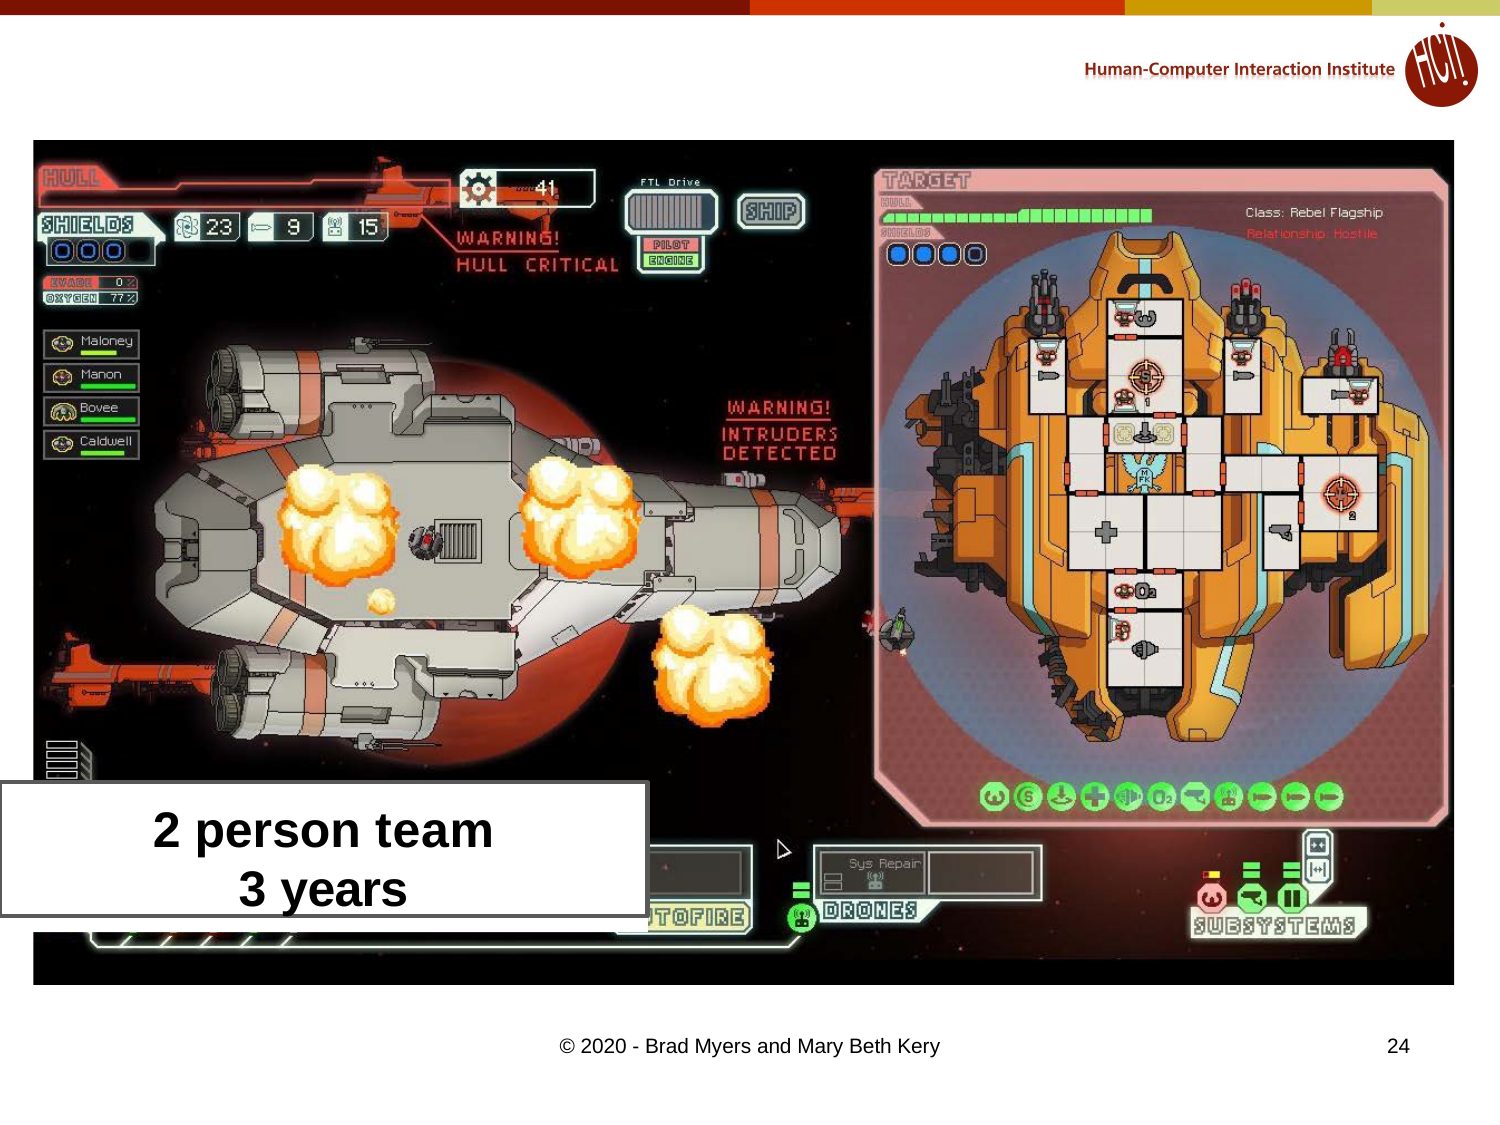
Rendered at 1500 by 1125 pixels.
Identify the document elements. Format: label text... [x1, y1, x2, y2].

slide_number 24 [1074, 1024, 1426, 1101]
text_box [0, 140, 1455, 985]
footer © 2020 - Brad Myers and Mary Beth Kery [448, 1024, 1052, 1101]
picture [1085, 22, 1478, 107]
